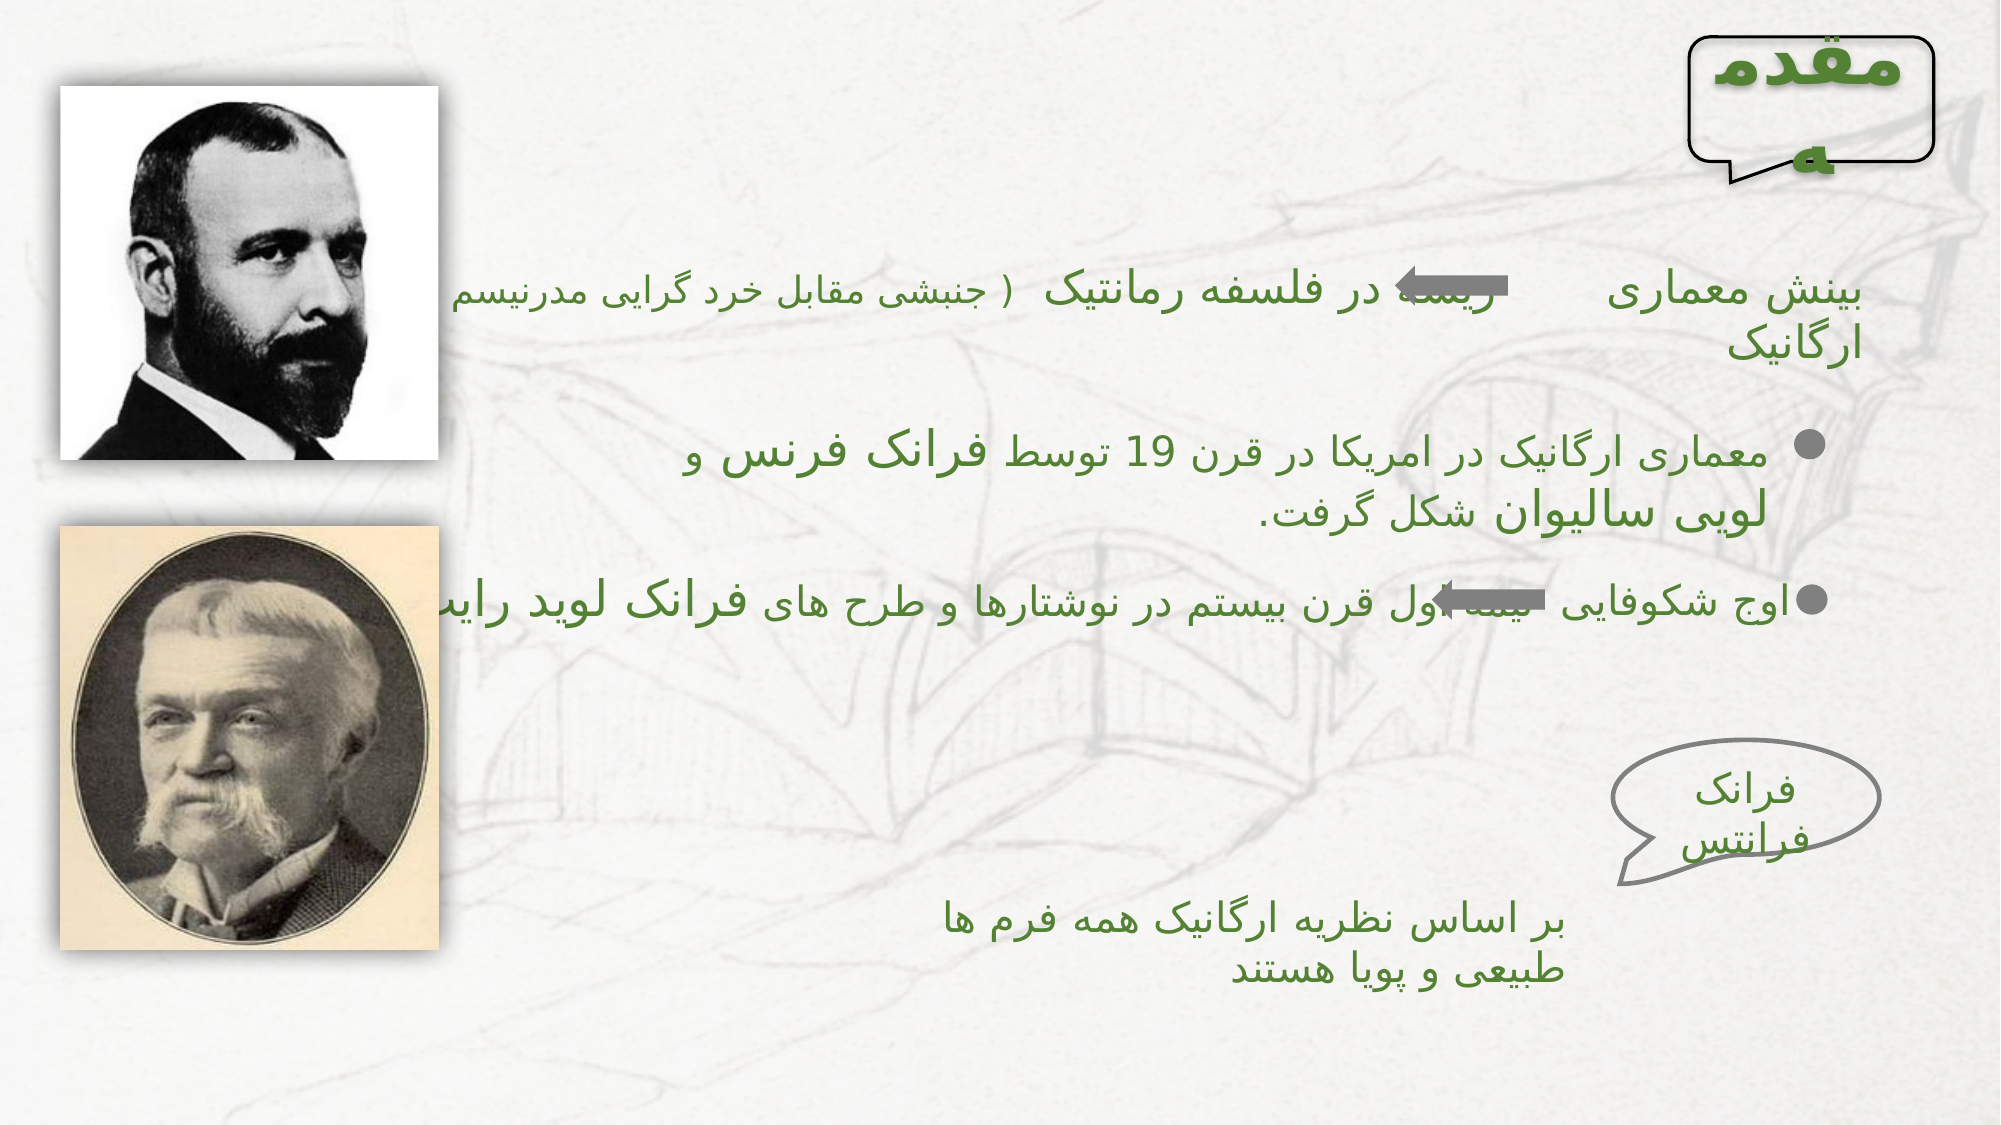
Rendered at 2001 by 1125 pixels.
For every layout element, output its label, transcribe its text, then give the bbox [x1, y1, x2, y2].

text_box معماری ارگانیک در امریکا در قرن 19 توسط فرانک فرنس و لویی سالیوان شکل گرفت. [595, 409, 1785, 545]
picture [60, 86, 439, 460]
text_box نیمه اول قرن بیستم در نوشتارها و طرح های فرانک لوید رایت [460, 558, 1550, 634]
text_box اوج شکوفایی [1545, 566, 1820, 632]
picture [60, 526, 439, 950]
text_box ریشه در فلسفه رمانتیک ( جنبشی مقابل خرد گرایی مدرنیسم ) [461, 250, 1512, 320]
text_box [1393, 263, 1509, 309]
text_box بر اساس نظریه ارگانیک همه فرم ها طبیعی و پویا هستند [824, 883, 1582, 999]
text_box بینش معماری ارگانیک [1507, 250, 1880, 375]
text_box [1795, 583, 1829, 616]
text_box [1430, 577, 1546, 623]
text_box فرانک فرانتس [1611, 738, 1881, 885]
text_box [1792, 427, 1827, 461]
text_box مقدمه [1687, 35, 1935, 185]
